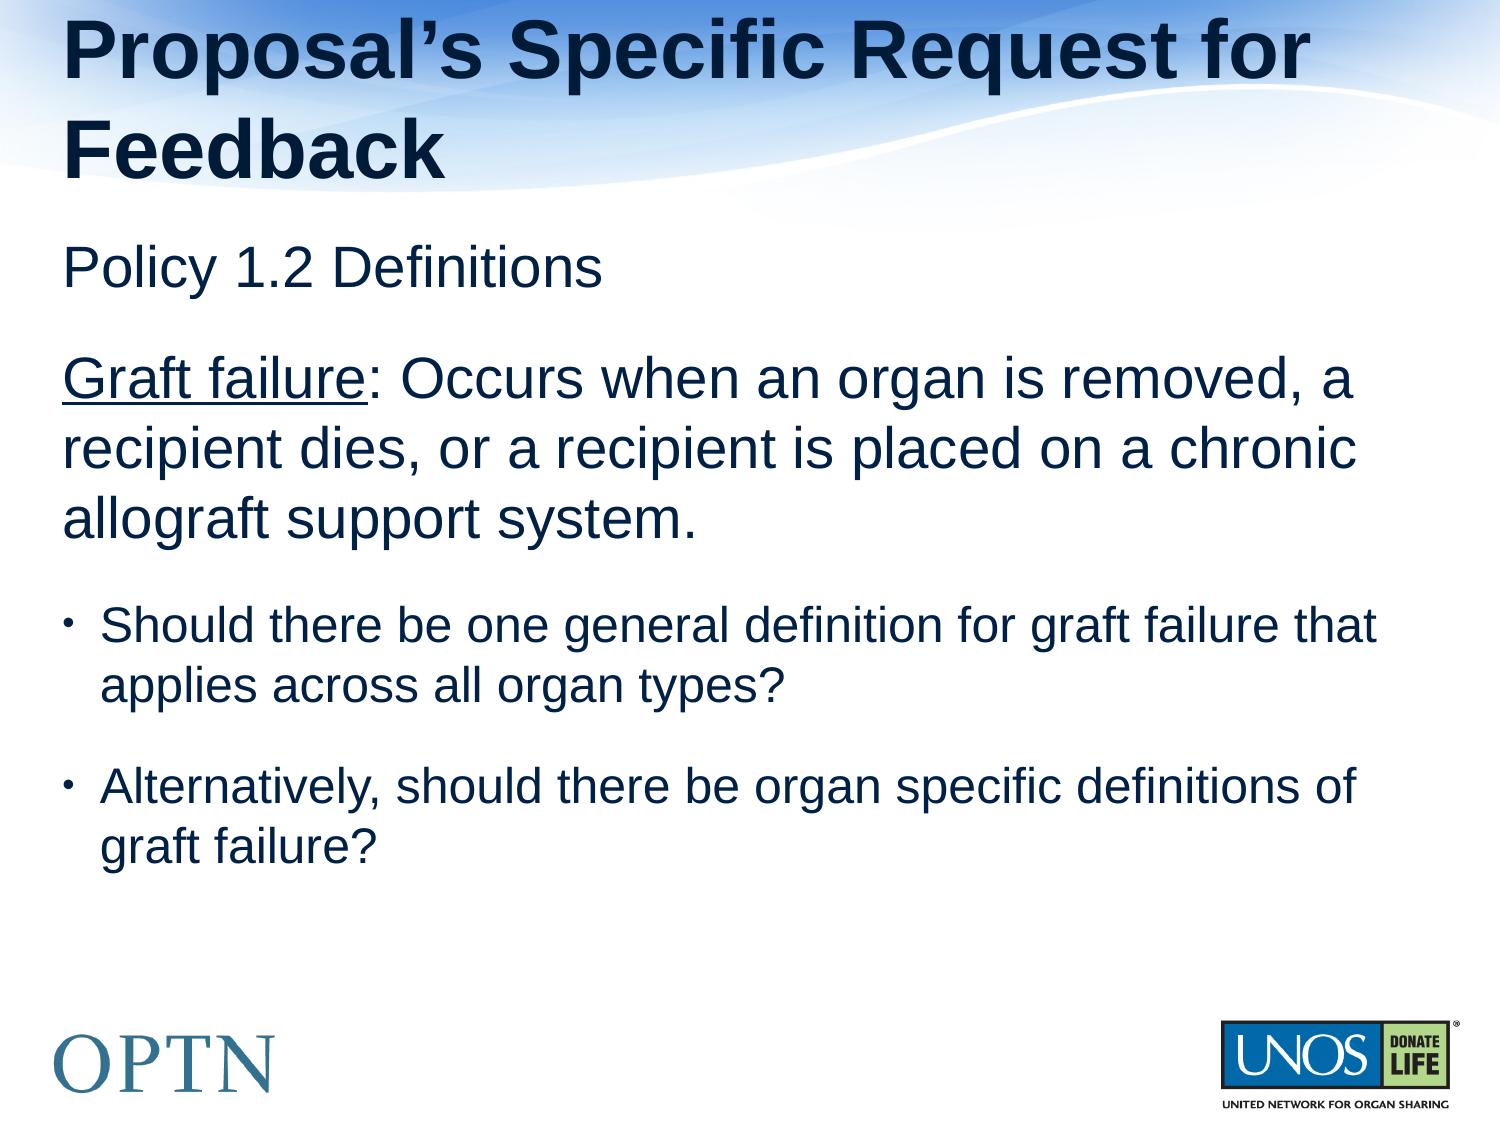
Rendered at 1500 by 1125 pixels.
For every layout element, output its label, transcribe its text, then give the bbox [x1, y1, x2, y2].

picture [0, 0, 1500, 1125]
list Policy 1.2 Definitions Graft failure: Occurs when an organ is removed, a recipient dies, or a recipient is placed on a chronic allograft support system. Should there be one general definition for graft failure that applies across all organ types? Alternatively, should there be organ specific definitions of graft failure? [47, 221, 1450, 944]
title Proposal’s Specific Request for Feedback [47, 25, 1482, 166]
